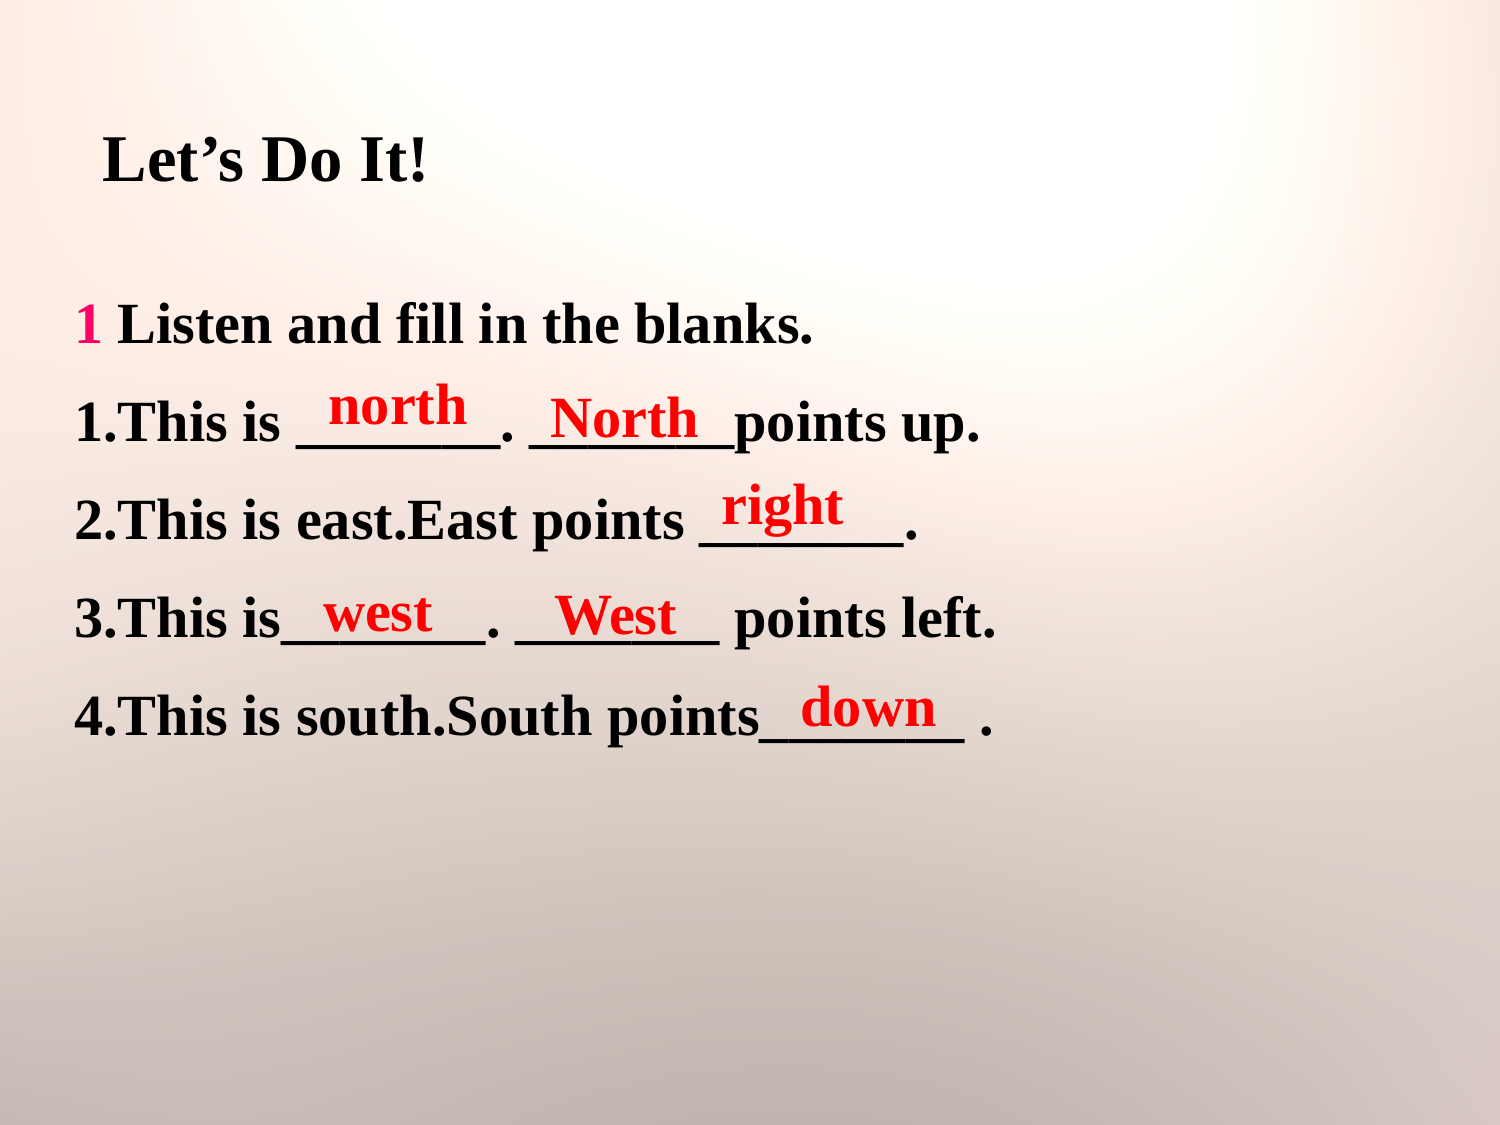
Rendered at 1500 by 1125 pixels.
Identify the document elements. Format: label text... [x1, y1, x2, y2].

text_box 1 Listen and fill in the blanks. 1.This is _______. _______points up. 2.This is east.East points _______. 3.This is_______. _______ points left. 4.This is south.South points_______ . [59, 249, 1119, 755]
text_box west [308, 565, 449, 651]
text_box right [706, 459, 860, 544]
text_box West [539, 568, 693, 654]
text_box Let’s Do It! [87, 75, 446, 203]
picture [0, 0, 1500, 1125]
text_box down [785, 660, 952, 746]
text_box North [535, 371, 715, 457]
text_box north [313, 359, 483, 444]
